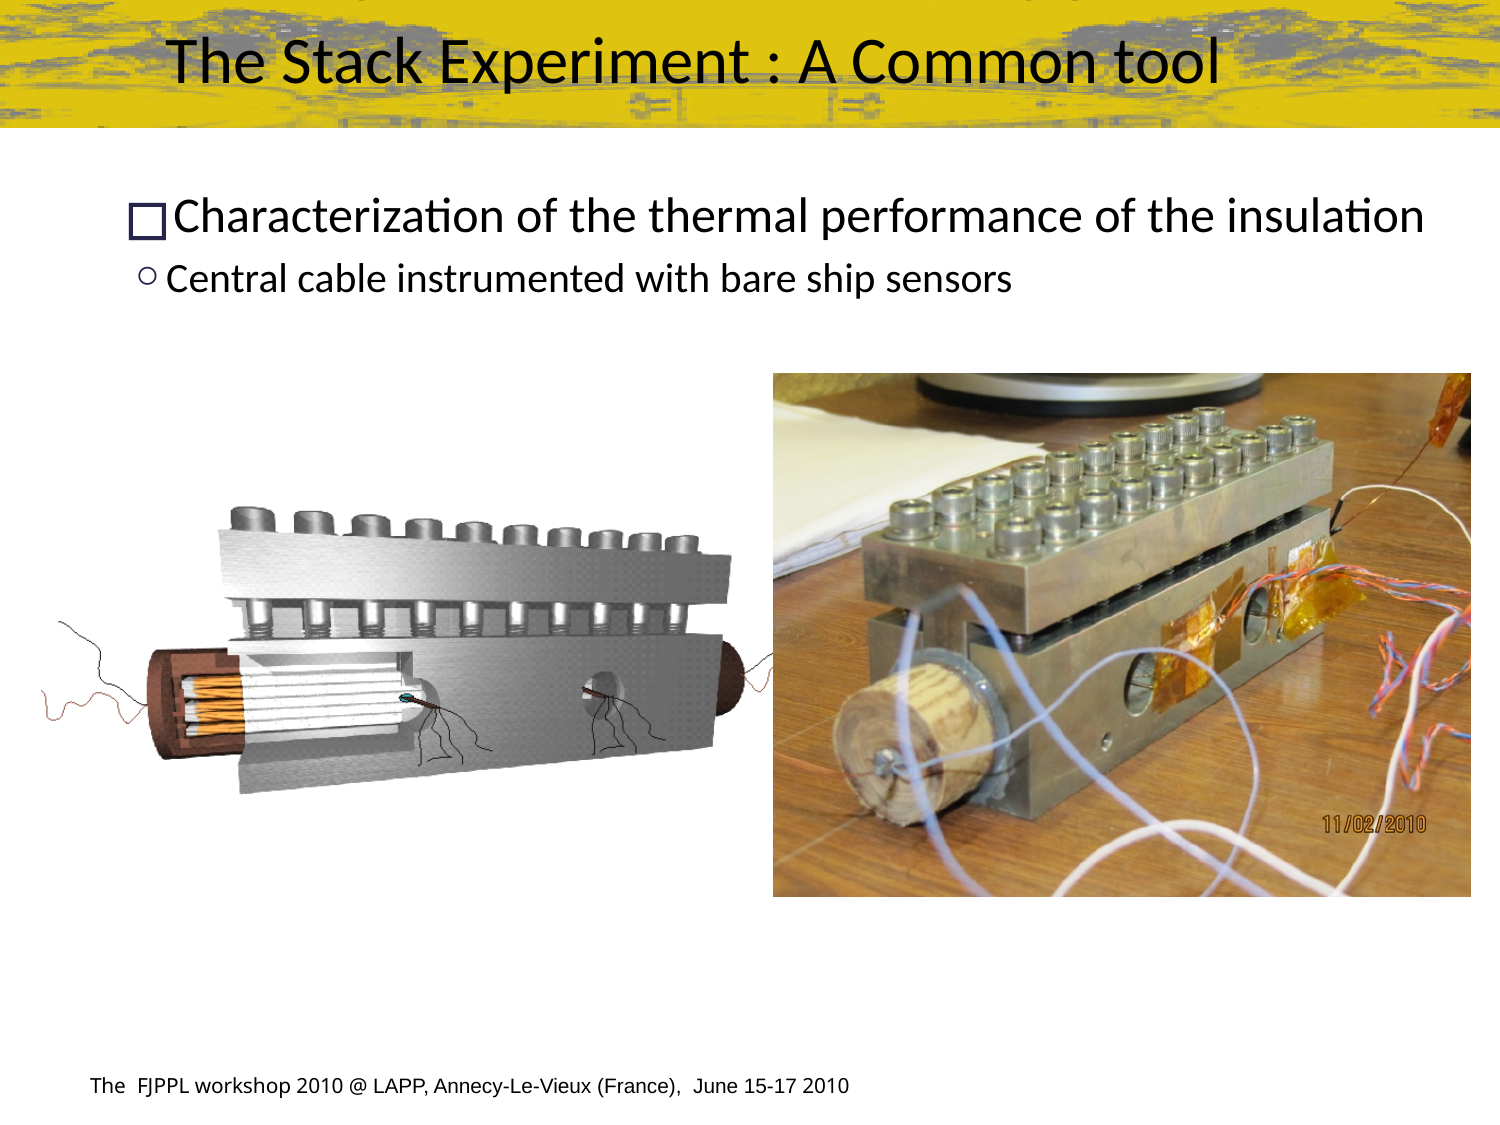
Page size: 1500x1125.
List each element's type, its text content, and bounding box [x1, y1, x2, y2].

text_box Characterization of the thermal performance of the insulation Central cable instrumented with bare ship sensors [41, 174, 1471, 433]
picture [0, 0, 1500, 128]
title The Stack Experiment : A Common tool [88, 9, 1300, 147]
picture [40, 373, 1471, 897]
